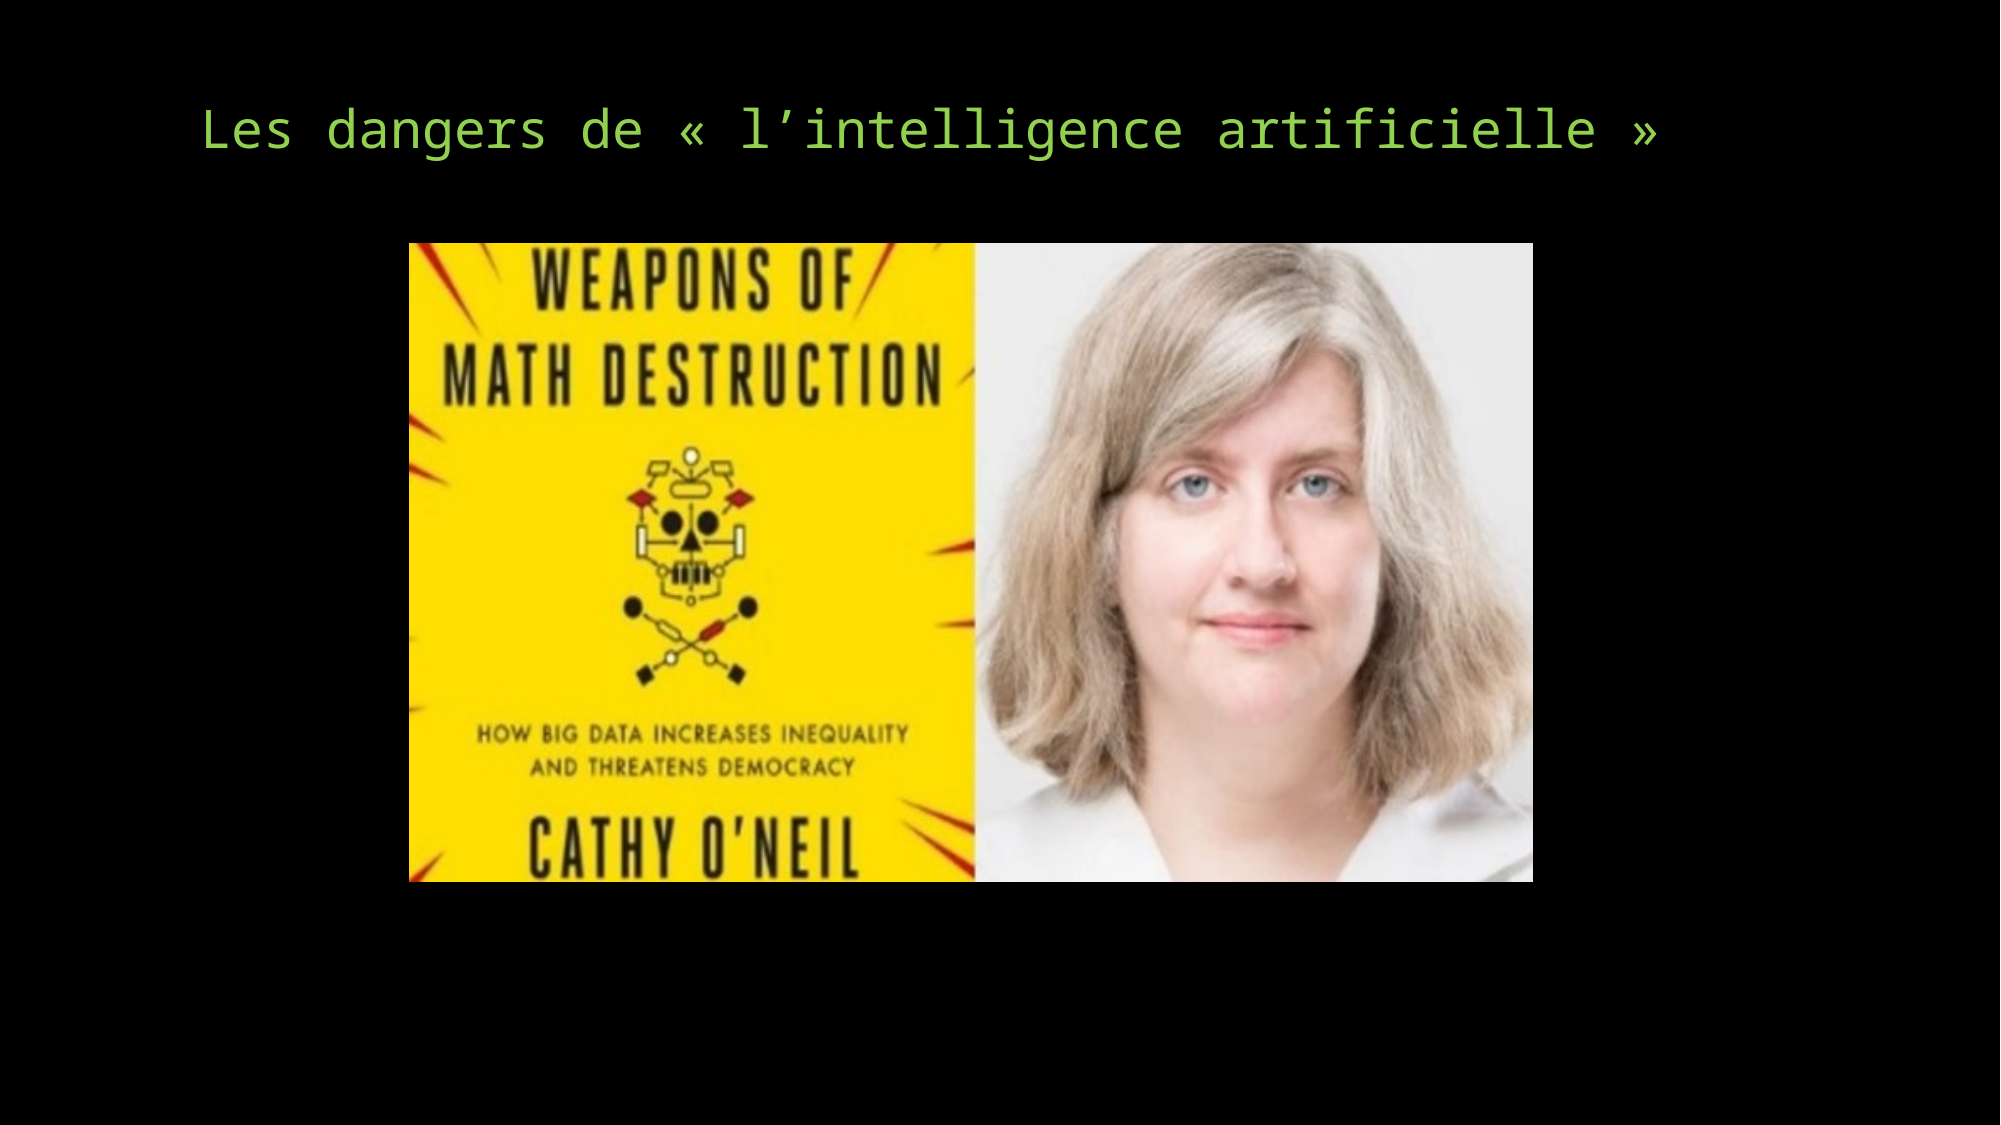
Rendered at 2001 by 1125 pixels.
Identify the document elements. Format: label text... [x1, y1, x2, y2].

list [409, 243, 1533, 882]
title Les dangers de « l’intelligence artificielle » [184, 66, 1945, 168]
